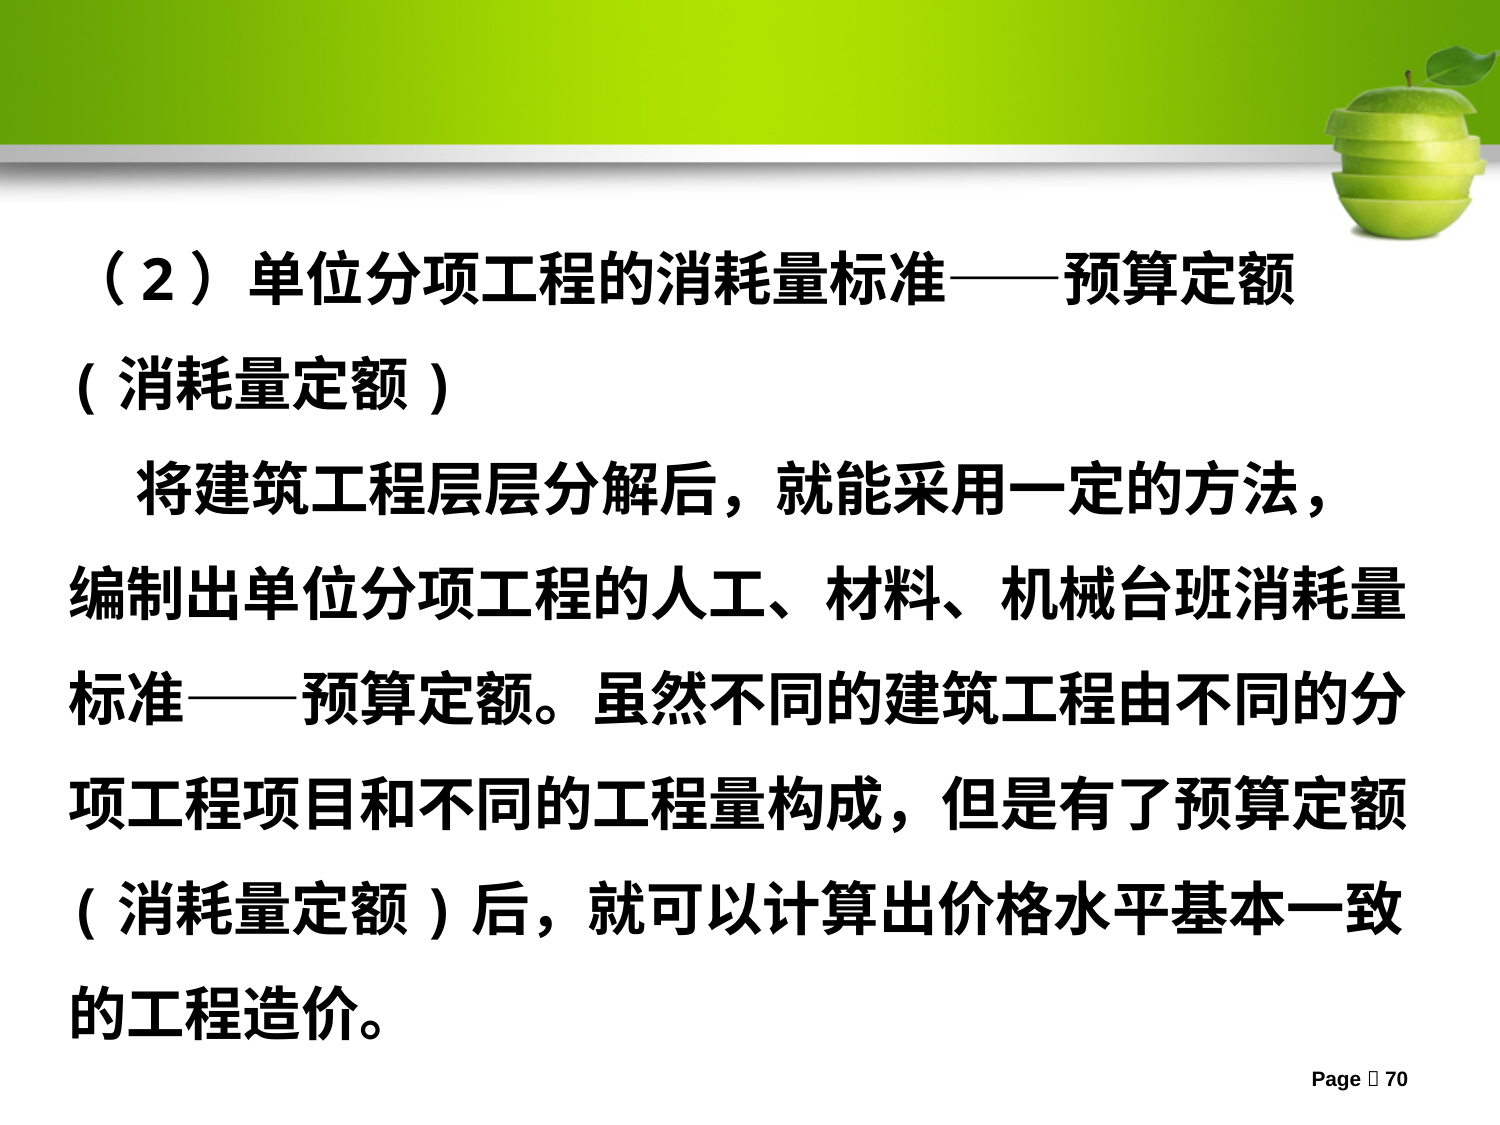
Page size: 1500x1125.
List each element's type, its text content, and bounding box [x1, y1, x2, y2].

list （2）单位分项工程的消耗量标准——预算定额(消耗量定额) 将建筑工程层层分解后，就能采用一定的方法，编制出单位分项工程的人工、材料、机械台班消耗量标准——预算定额。虽然不同的建筑工程由不同的分项工程项目和不同的工程量构成，但是有了预算定额(消耗量定额)后，就可以计算出价格水平基本一致的工程造价。 [52, 199, 1424, 1048]
slide_number Page  [1186, 1058, 1424, 1092]
picture [0, 0, 1500, 1125]
